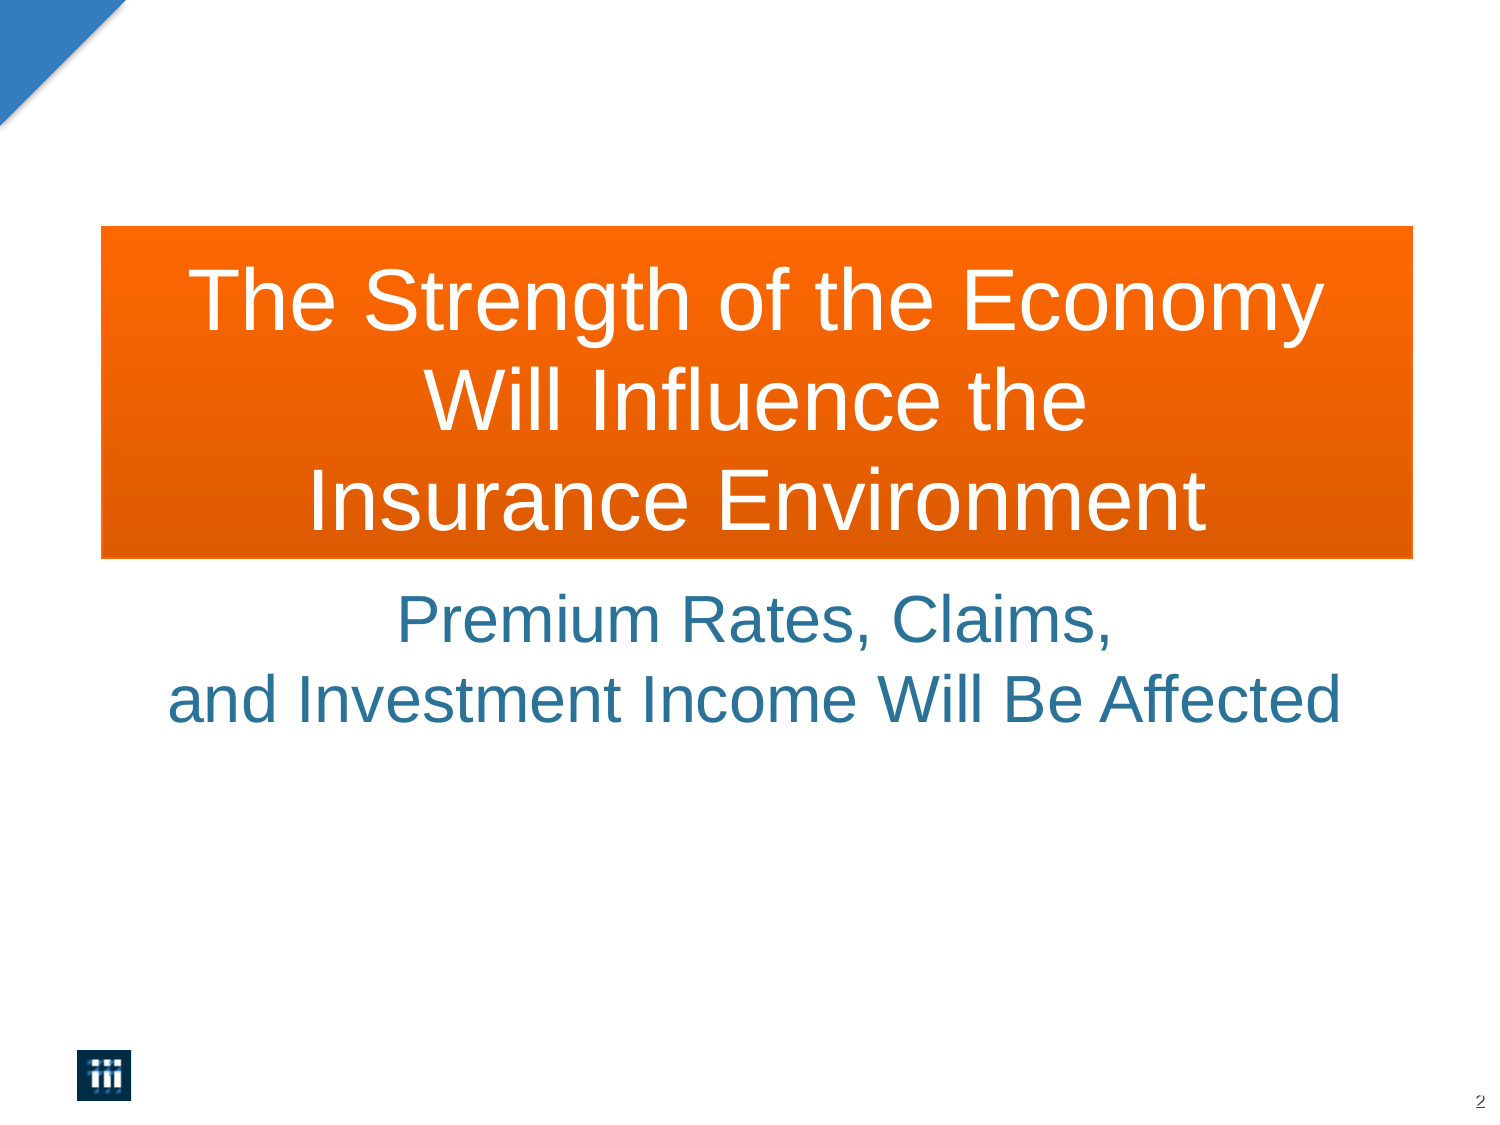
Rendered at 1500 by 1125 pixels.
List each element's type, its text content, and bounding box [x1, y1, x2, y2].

title The Strength of the Economy Will Influence the Insurance Environment [102, 227, 1412, 558]
text_box Premium Rates, Claims, and Investment Income Will Be Affected [100, 568, 1410, 744]
text_box 2 [1410, 1091, 1485, 1111]
